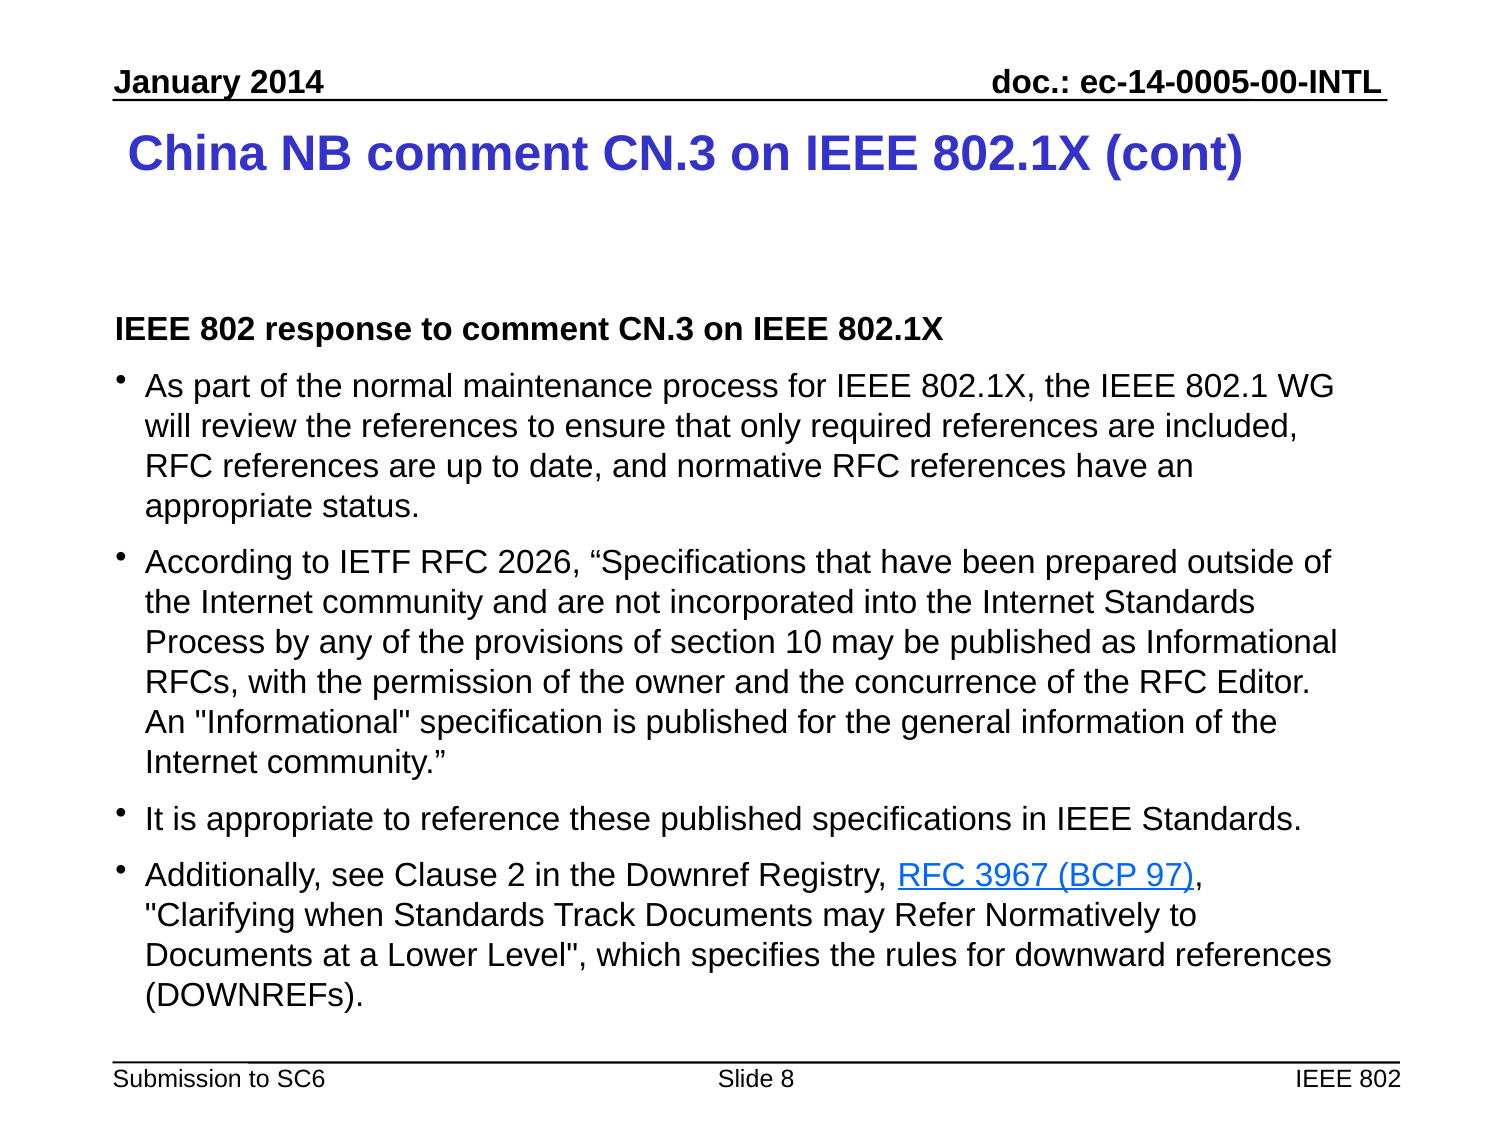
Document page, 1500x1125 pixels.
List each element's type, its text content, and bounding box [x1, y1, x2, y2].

list IEEE 802 response to comment CN.3 on IEEE 802.1X As part of the normal maintenance process for IEEE 802.1X, the IEEE 802.1 WG will review the references to ensure that only required references are included, RFC references are up to date, and normative RFC references have an appropriate status. According to IETF RFC 2026, “Specifications that have been prepared outside of the Internet community and are not incorporated into the Internet Standards Process by any of the provisions of section 10 may be published as Informational RFCs, with the permission of the owner and the concurrence of the RFC Editor. An "Informational" specification is published for the general information of the Internet community.” It is appropriate to reference these published specifications in IEEE Standards. Additionally, see Clause 2 in the Downref Registry, RFC 3967 (BCP 97), "Clarifying when Standards Track Documents may Refer Normatively to Documents at a Lower Level", which specifies the rules for downward references (DOWNREFs). [99, 299, 1375, 1000]
footer IEEE 802 [1294, 1061, 1402, 1093]
slide_number Slide 8 [709, 1061, 803, 1093]
title China NB comment CN.3 on IEEE 802.1X (cont) [112, 112, 1388, 288]
